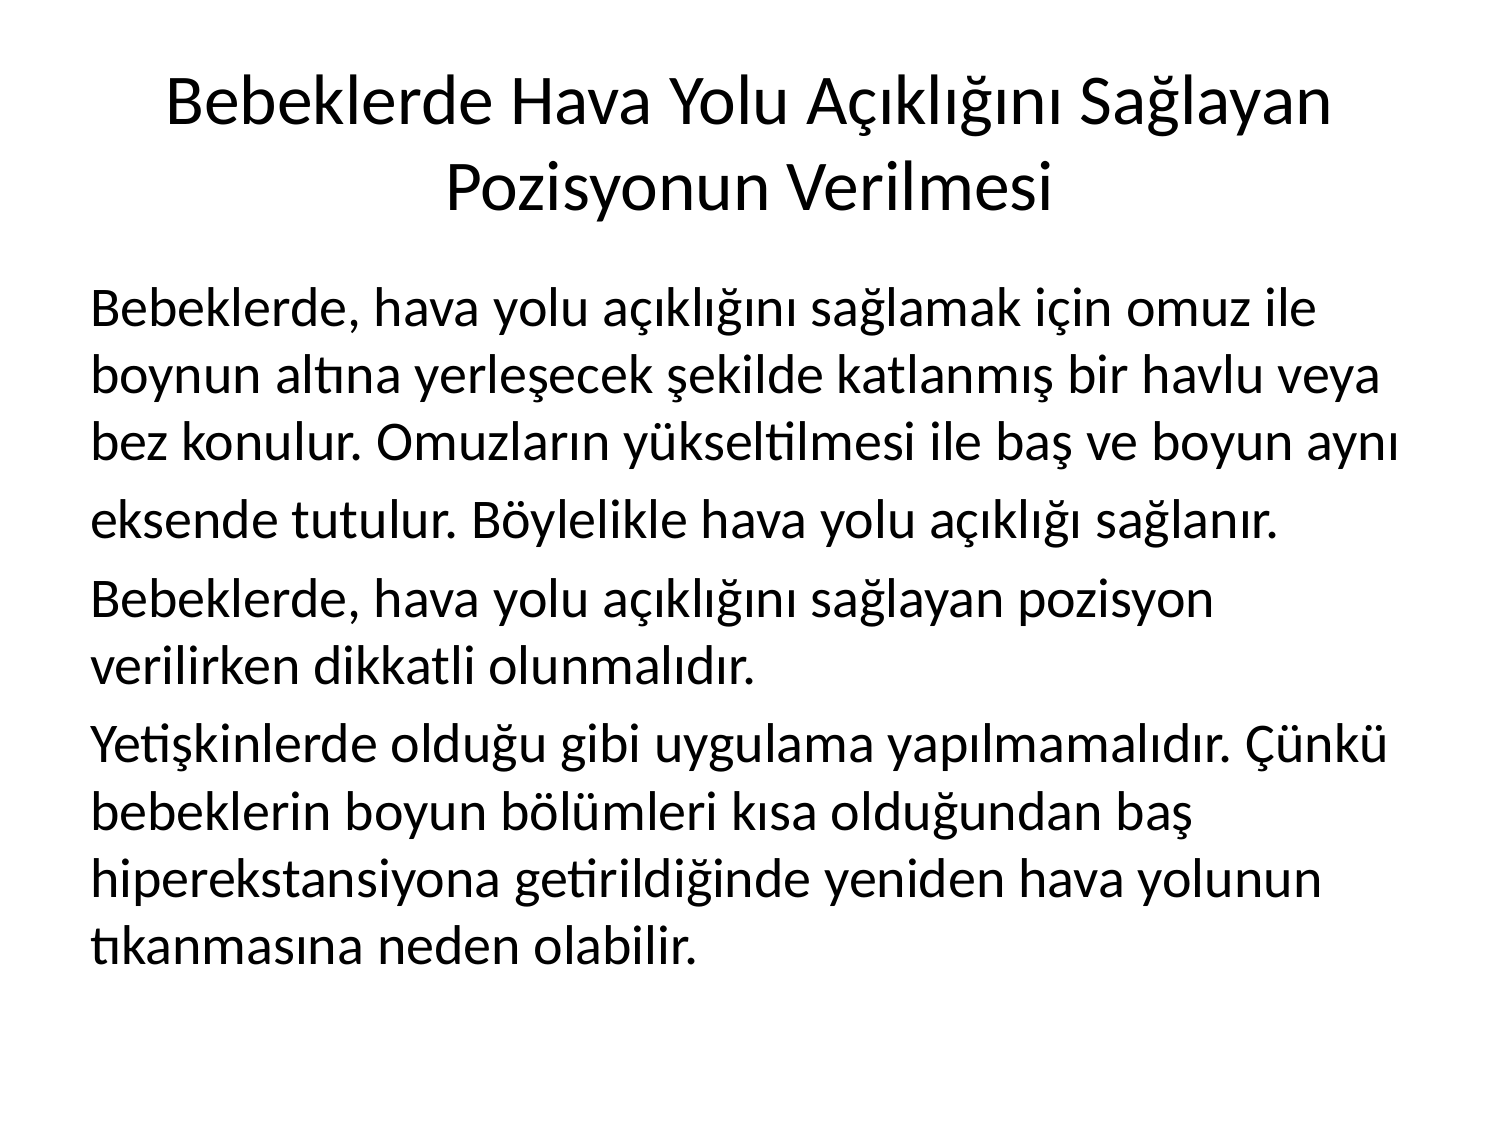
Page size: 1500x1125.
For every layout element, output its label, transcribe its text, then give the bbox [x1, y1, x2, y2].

list Bebeklerde, hava yolu açıklığını sağlamak için omuz ile boynun altına yerleşecek şekilde katlanmış bir havlu veya bez konulur. Omuzların yükseltilmesi ile baş ve boyun aynı eksende tutulur. Böylelikle hava yolu açıklığı sağlanır. Bebeklerde, hava yolu açıklığını sağlayan pozisyon verilirken dikkatli olunmalıdır. Yetişkinlerde olduğu gibi uygulama yapılmamalıdır. Çünkü bebeklerin boyun bölümleri kısa olduğundan baş hiperekstansiyona getirildiğinde yeniden hava yolunun tıkanmasına neden olabilir. [75, 262, 1425, 1005]
title Bebeklerde Hava Yolu Açıklığını Sağlayan Pozisyonun Verilmesi [75, 45, 1425, 233]
